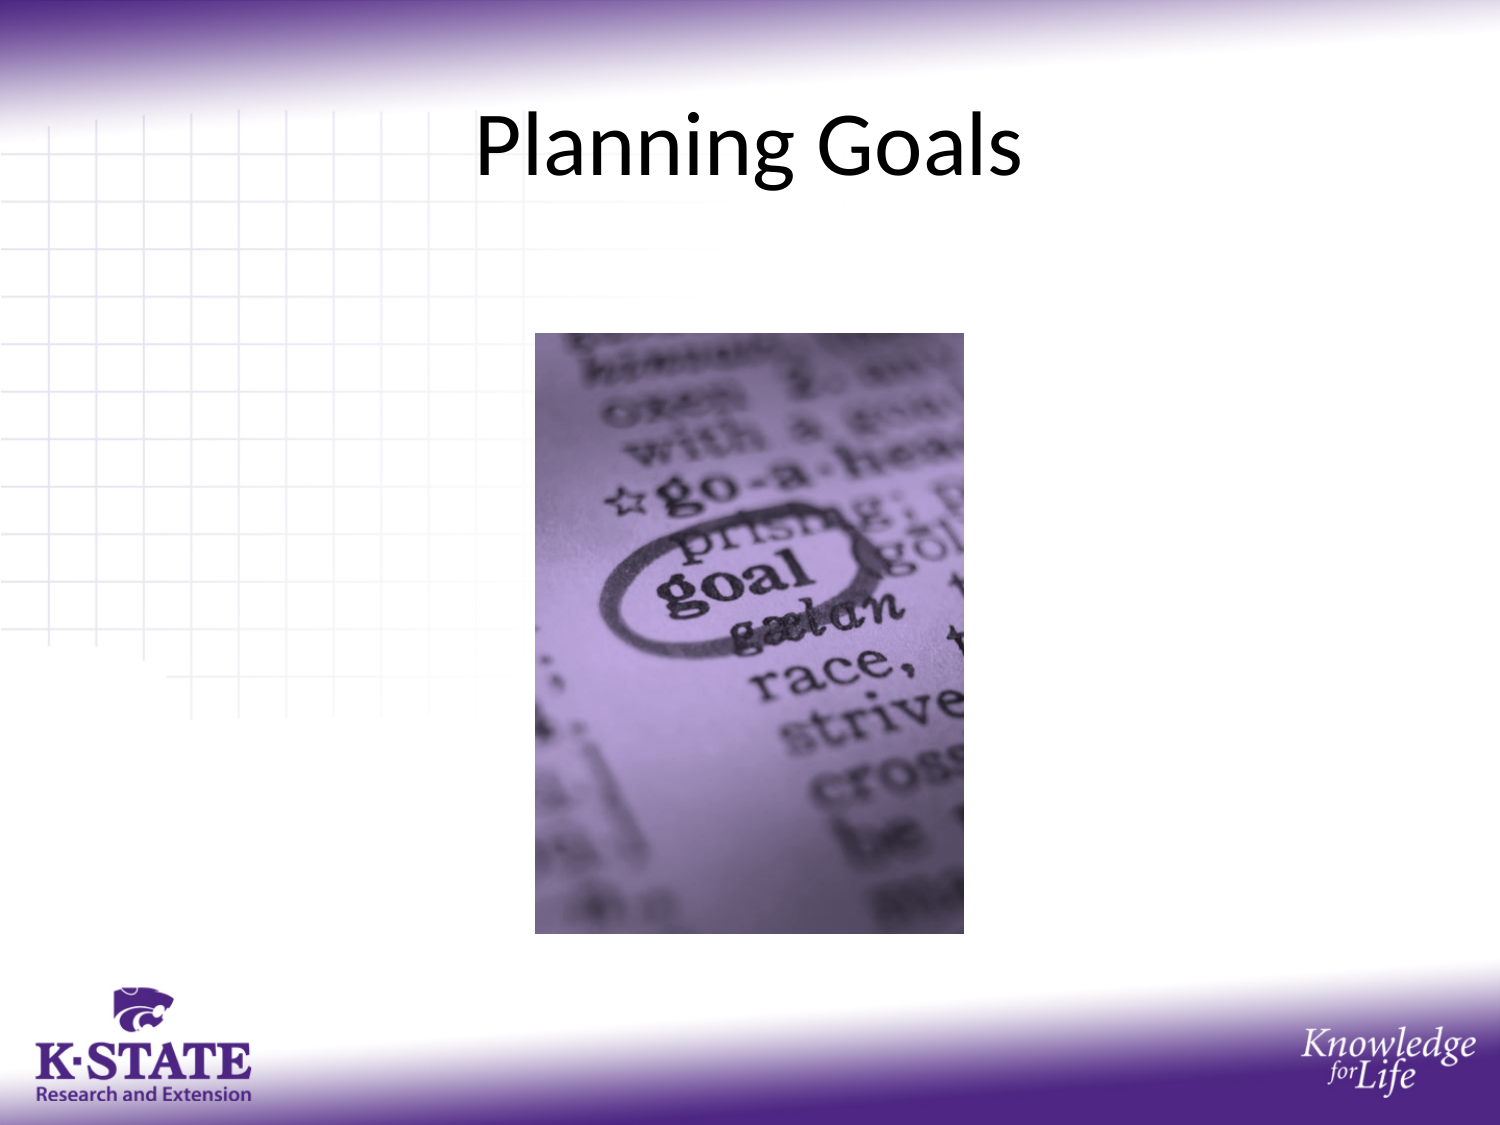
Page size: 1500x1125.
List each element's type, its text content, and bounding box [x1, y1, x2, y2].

title Planning Goals [75, 45, 1425, 233]
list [535, 333, 965, 934]
picture [0, 0, 1500, 1125]
